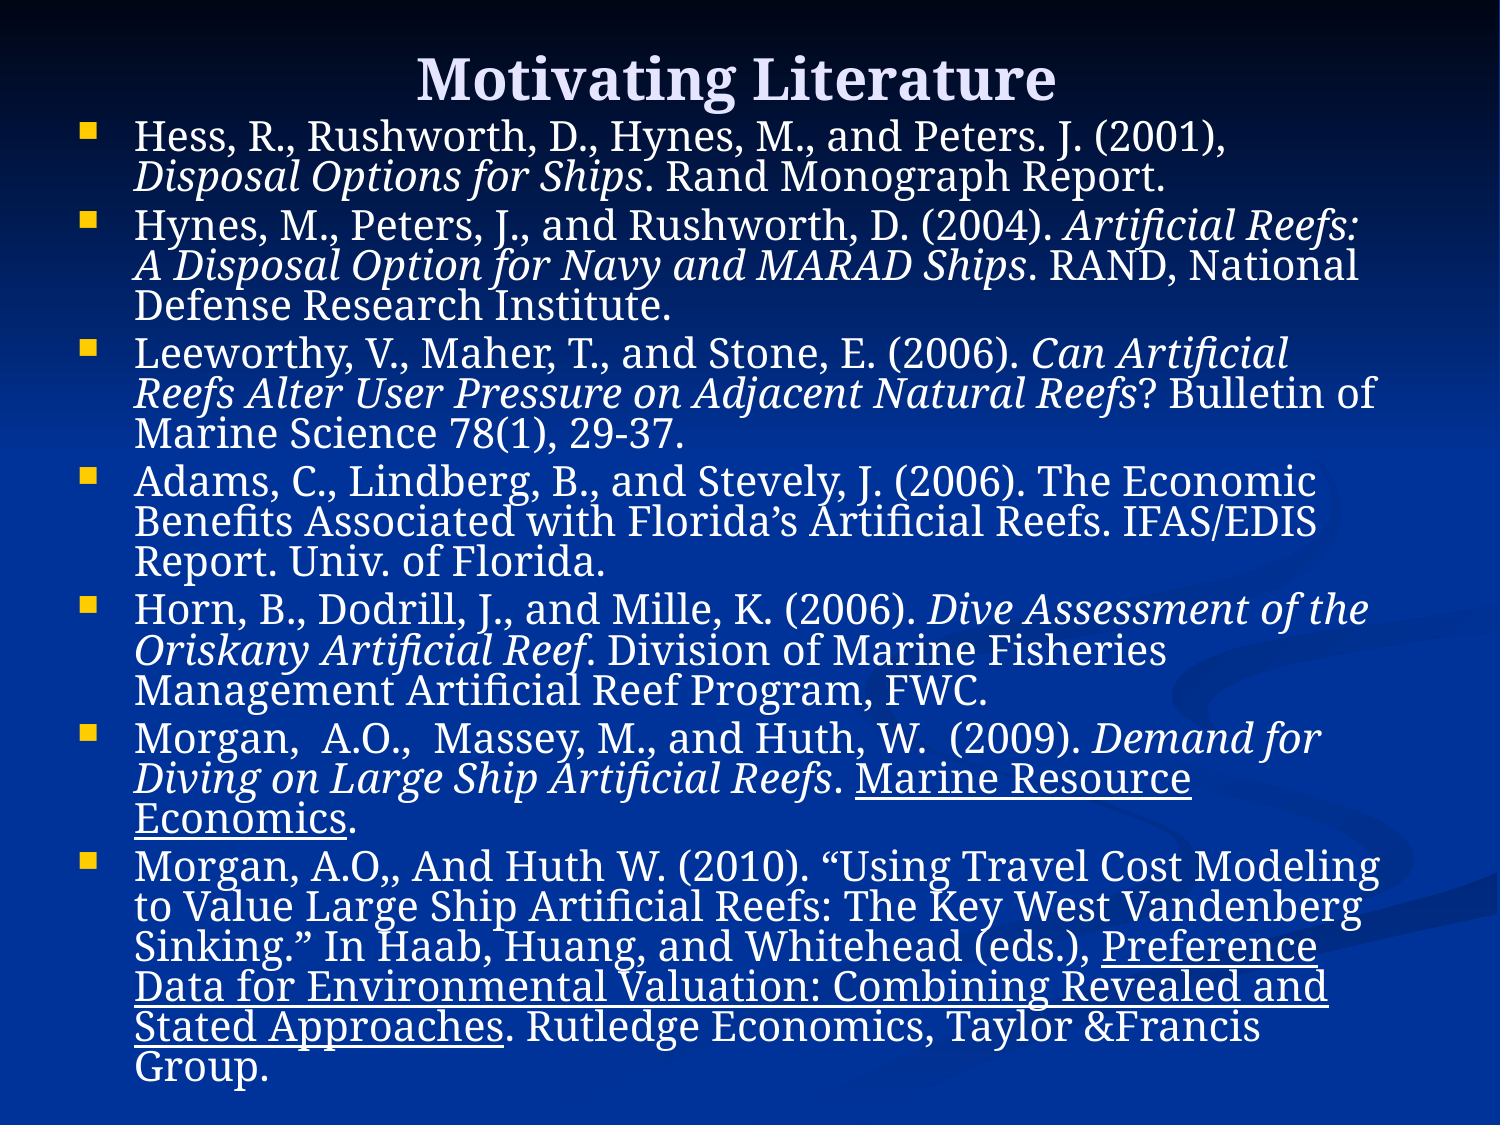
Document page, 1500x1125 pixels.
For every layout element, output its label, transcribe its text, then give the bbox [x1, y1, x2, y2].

list Hess, R., Rushworth, D., Hynes, M., and Peters. J. (2001), Disposal Options for Ships. Rand Monograph Report. Hynes, M., Peters, J., and Rushworth, D. (2004). Artificial Reefs: A Disposal Option for Navy and MARAD Ships. RAND, National Defense Research Institute. Leeworthy, V., Maher, T., and Stone, E. (2006). Can Artificial Reefs Alter User Pressure on Adjacent Natural Reefs? Bulletin of Marine Science 78(1), 29-37. Adams, C., Lindberg, B., and Stevely, J. (2006). The Economic Benefits Associated with Florida’s Artificial Reefs. IFAS/EDIS Report. Univ. of Florida. Horn, B., Dodrill, J., and Mille, K. (2006). Dive Assessment of the Oriskany Artificial Reef. Division of Marine Fisheries Management Artificial Reef Program, FWC. Morgan, A.O., Massey, M., and Huth, W. (2009). Demand for Diving on Large Ship Artificial Reefs. Marine Resource Economics. Morgan, A.O,, And Huth W. (2010). “Using Travel Cost Modeling to Value Large Ship Artificial Reefs: The Key West Vandenberg Sinking.” In Haab, Huang, and Whitehead (eds.), Preference Data for Environmental Valuation: Combining Revealed and Stated Approaches. Rutledge Economics, Taylor &Francis Group. [62, 112, 1413, 1001]
title Motivating Literature [62, 24, 1413, 112]
